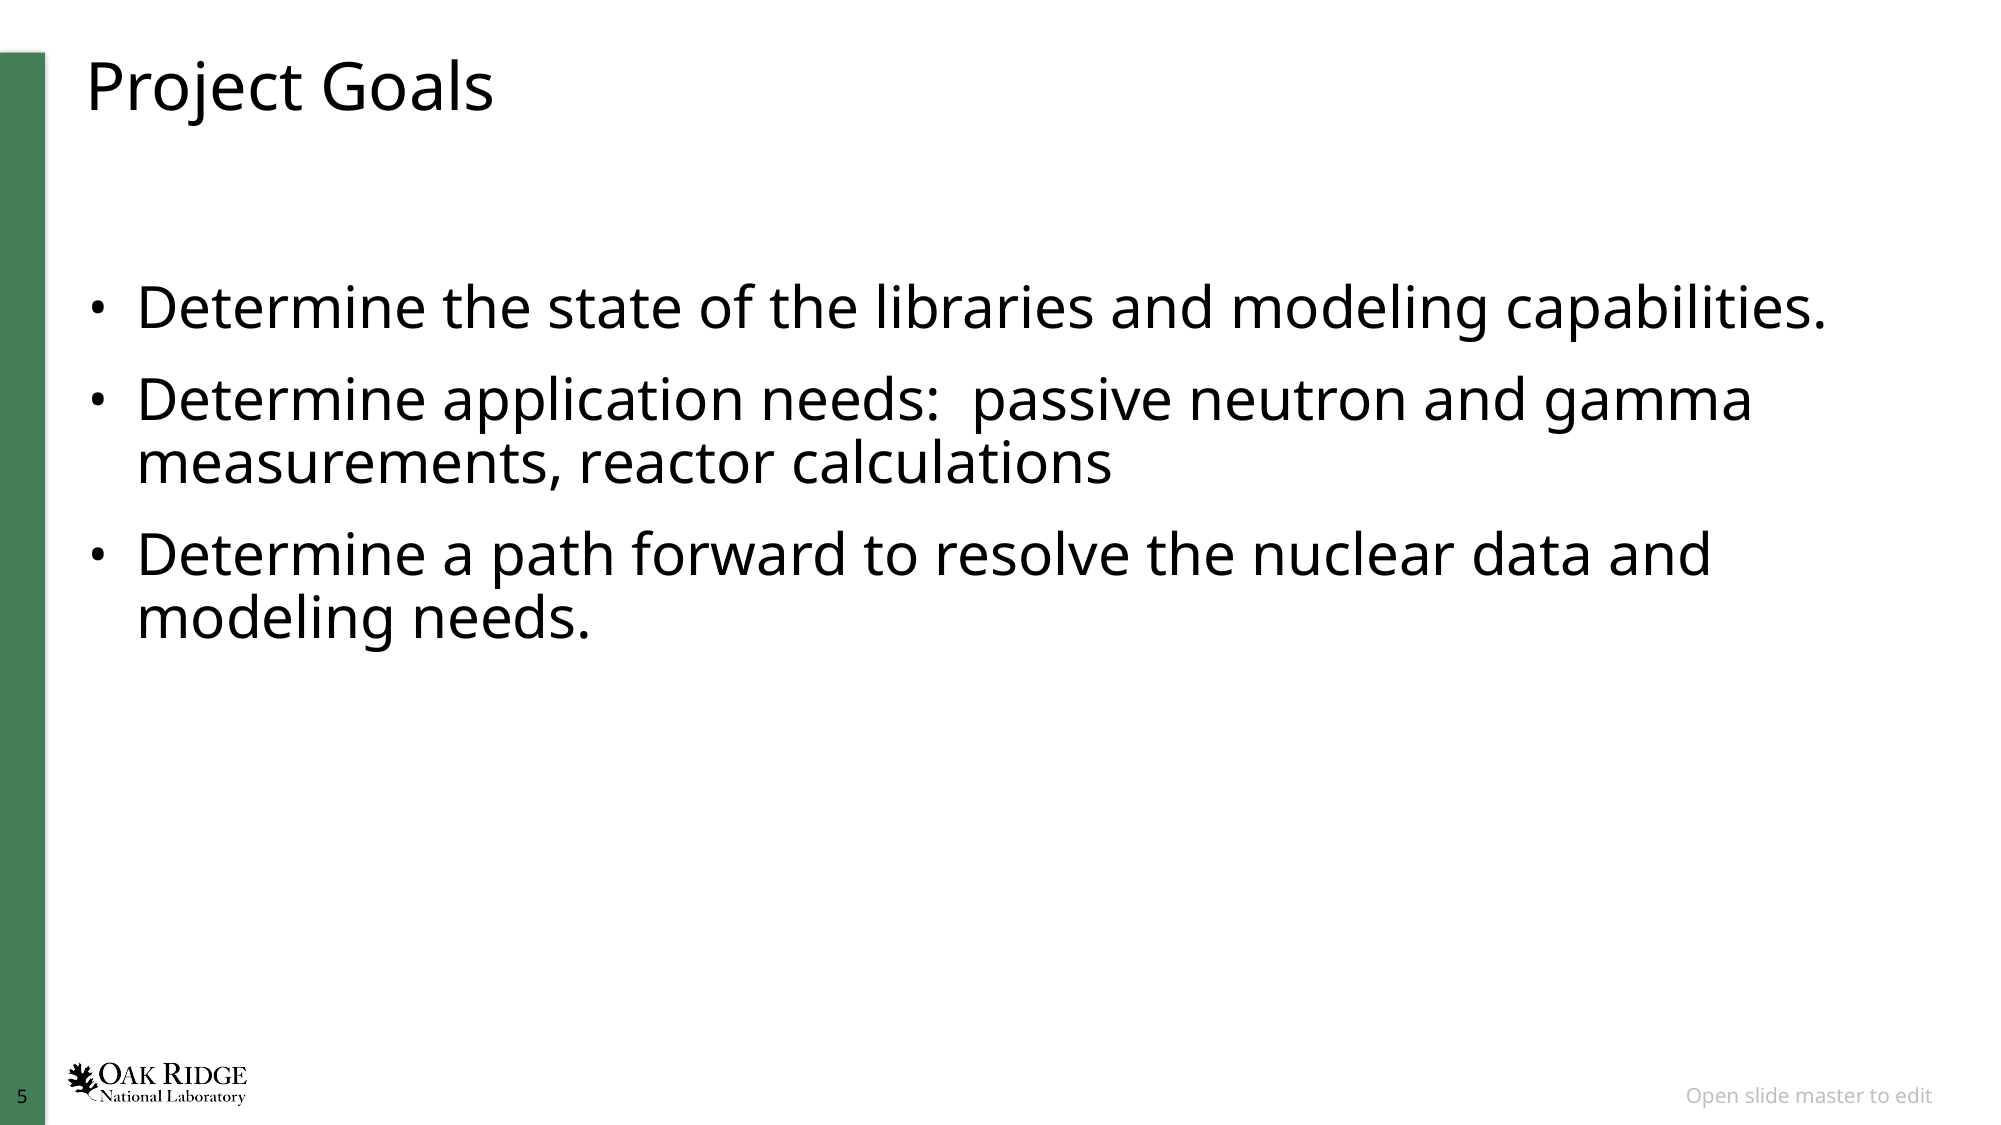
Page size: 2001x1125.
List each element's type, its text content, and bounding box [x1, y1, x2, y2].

list Determine the state of the libraries and modeling capabilities. Determine application needs: passive neutron and gamma measurements, reactor calculations Determine a path forward to resolve the nuclear data and modeling needs. [73, 270, 1948, 934]
picture [67, 1062, 247, 1106]
title Project Goals [70, 44, 1946, 134]
